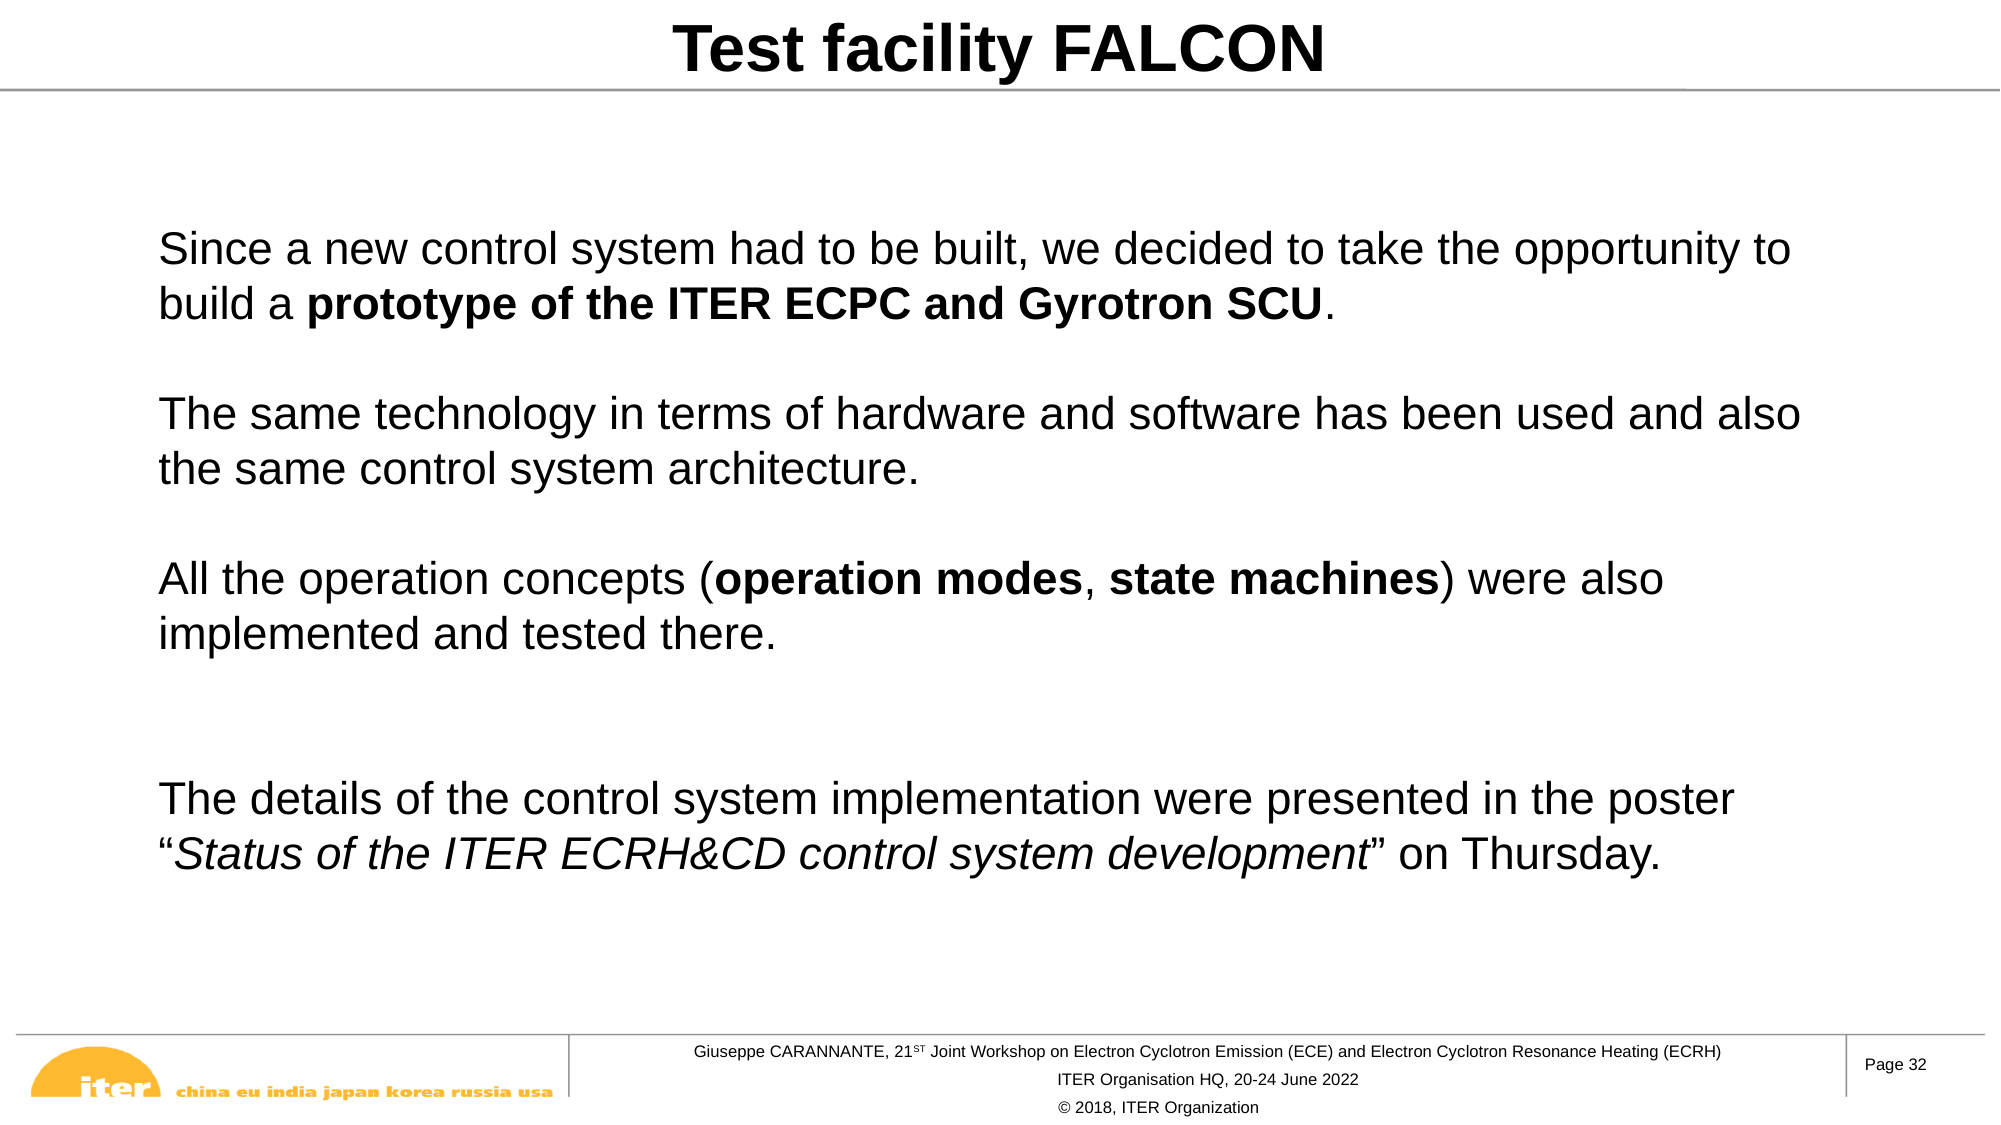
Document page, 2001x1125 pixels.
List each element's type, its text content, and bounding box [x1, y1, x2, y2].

title Test facility FALCON [0, 0, 2000, 90]
picture [0, 1022, 2000, 1125]
text_box Since a new control system had to be built, we decided to take the opportunity to build a prototype of the ITER ECPC and Gyrotron SCU. The same technology in terms of hardware and software has been used and also the same control system architecture. All the operation concepts (operation modes, state machines) were also implemented and tested there. The details of the control system implementation were presented in the poster “Status of the ITER ECRH&CD control system development” on Thursday. [143, 211, 1845, 942]
